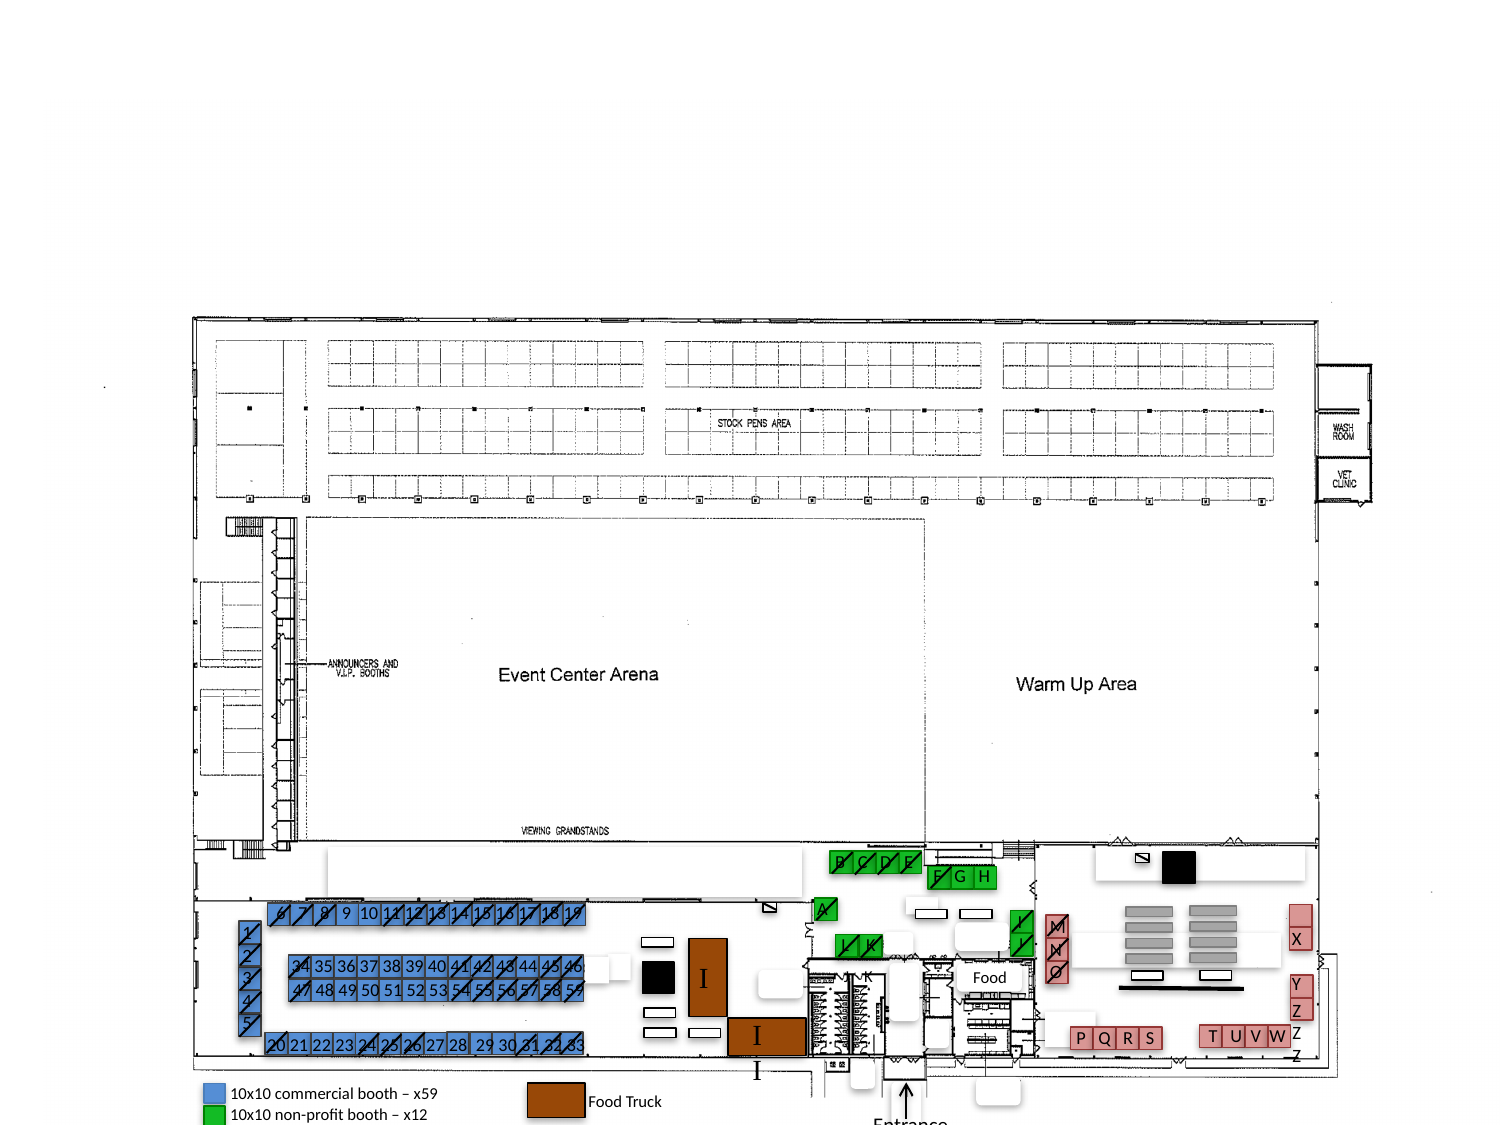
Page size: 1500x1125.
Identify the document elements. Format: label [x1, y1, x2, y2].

text_box [1047, 938, 1069, 960]
text_box [496, 902, 519, 925]
text_box [861, 935, 883, 958]
text_box [288, 956, 310, 979]
text_box [403, 1032, 426, 1054]
text_box [1011, 934, 1034, 957]
text_box [900, 851, 922, 874]
text_box [427, 902, 449, 925]
text_box [1135, 853, 1150, 861]
text_box [358, 1033, 379, 1055]
text_box [292, 903, 314, 926]
text_box [451, 902, 473, 925]
text_box [563, 956, 583, 978]
text_box [563, 904, 586, 927]
text_box [540, 956, 562, 978]
text_box [562, 1032, 582, 1055]
text_box [239, 943, 262, 966]
text_box [239, 1015, 261, 1037]
text_box [522, 978, 535, 1001]
text_box [877, 852, 898, 875]
text_box [540, 985, 558, 1001]
text_box [762, 902, 777, 911]
text_box [496, 978, 519, 1001]
text_box [1047, 961, 1069, 984]
text_box [266, 1031, 288, 1054]
text_box [239, 968, 261, 991]
text_box [540, 1032, 562, 1055]
text_box [515, 1034, 537, 1057]
text_box [563, 980, 586, 1003]
text_box [451, 978, 473, 1001]
text_box [519, 903, 542, 926]
picture [43, 99, 1500, 1125]
text_box [1011, 910, 1033, 933]
text_box [240, 991, 262, 1014]
text_box [383, 904, 405, 927]
text_box [472, 979, 494, 1002]
text_box [471, 954, 493, 977]
text_box [542, 901, 564, 924]
text_box [496, 956, 518, 978]
text_box [315, 904, 336, 927]
text_box [380, 1034, 399, 1057]
text_box [478, 904, 494, 927]
text_box [854, 852, 876, 875]
text_box [816, 898, 838, 921]
text_box [405, 903, 427, 926]
text_box [238, 923, 260, 943]
text_box [831, 851, 853, 874]
text_box [838, 934, 860, 957]
text_box [269, 904, 289, 927]
text_box [289, 980, 311, 1003]
text_box [1047, 914, 1069, 937]
text_box [930, 866, 952, 889]
text_box [450, 955, 473, 978]
